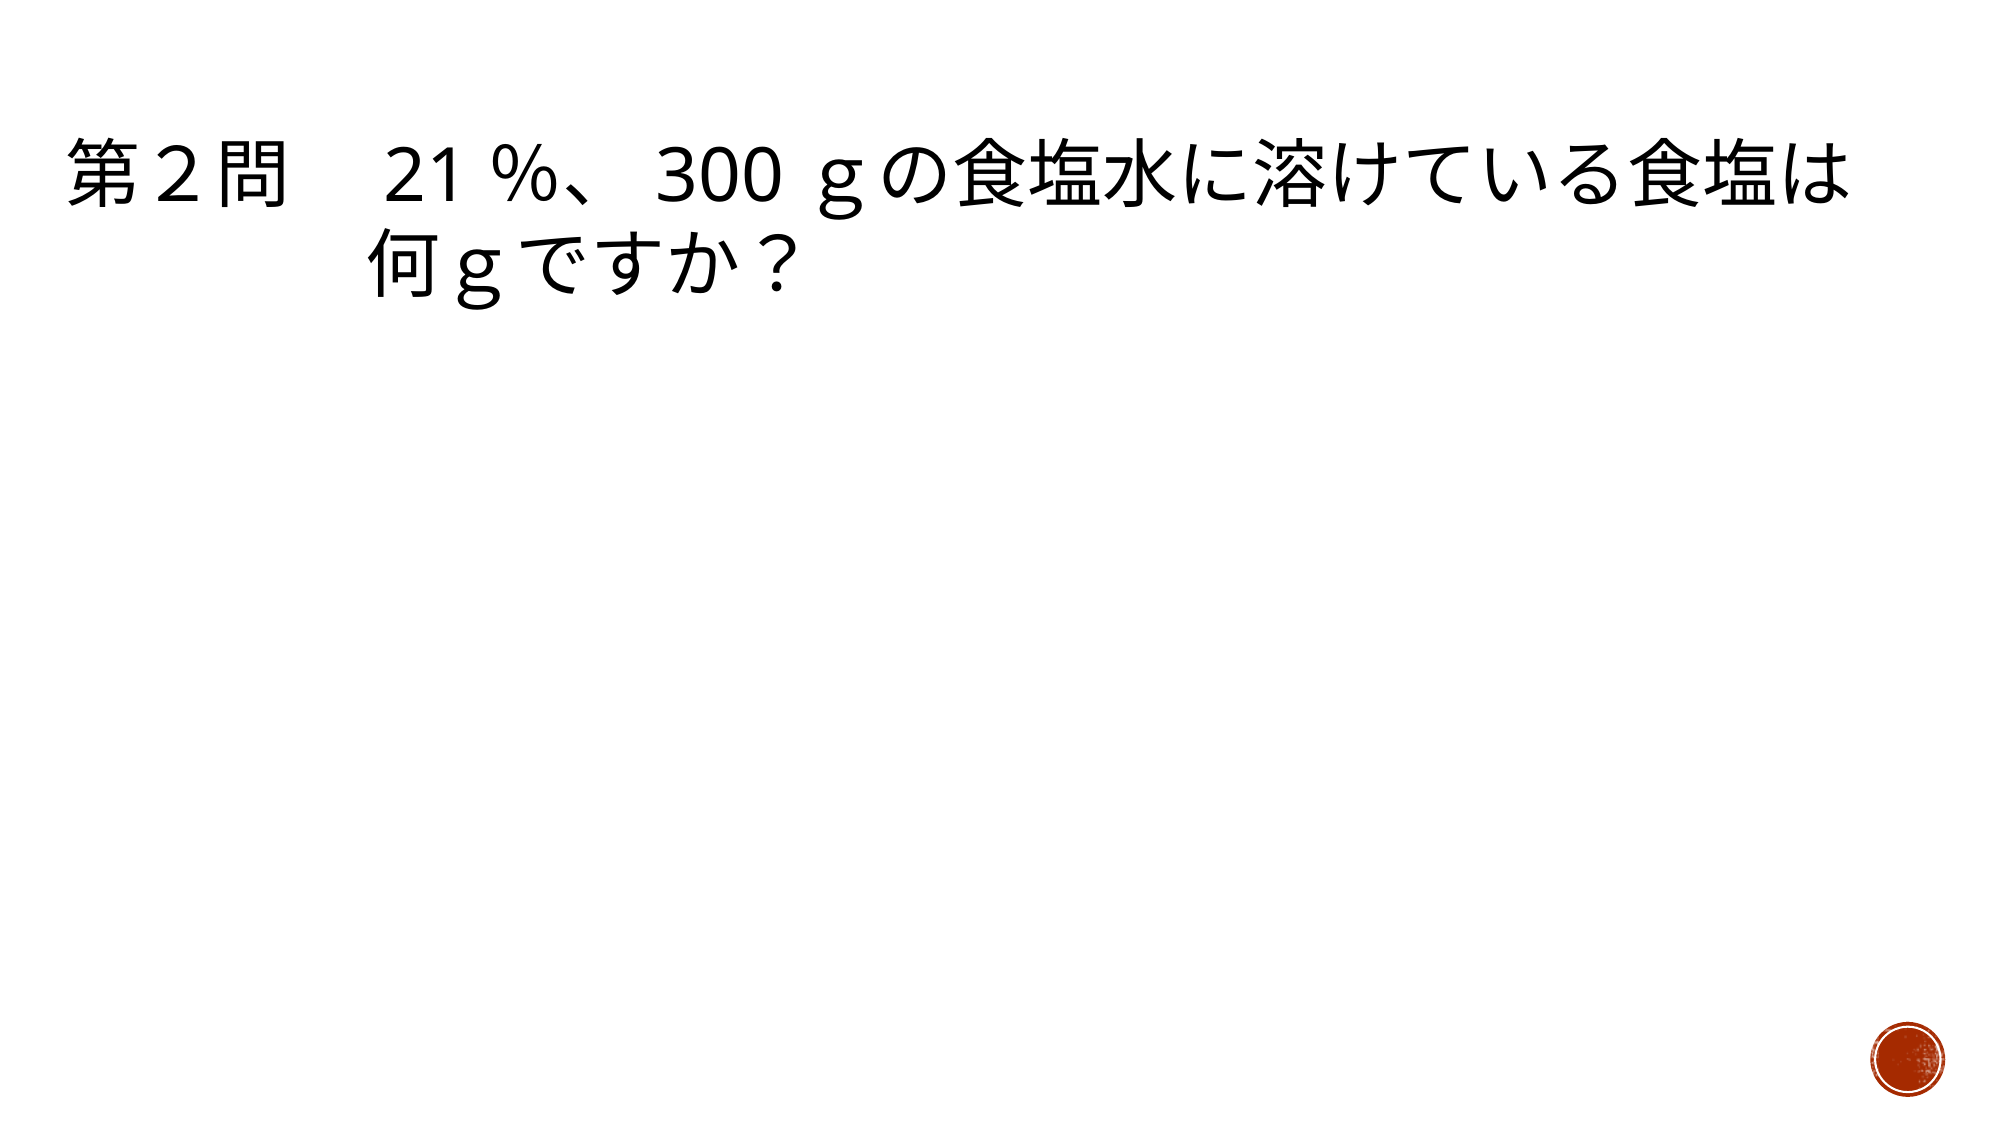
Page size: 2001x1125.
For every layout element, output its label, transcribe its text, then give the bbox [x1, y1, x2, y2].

text_box 第２問 21％、300ｇの食塩水に溶けている食塩は 何ｇですか？ [50, 119, 1986, 314]
